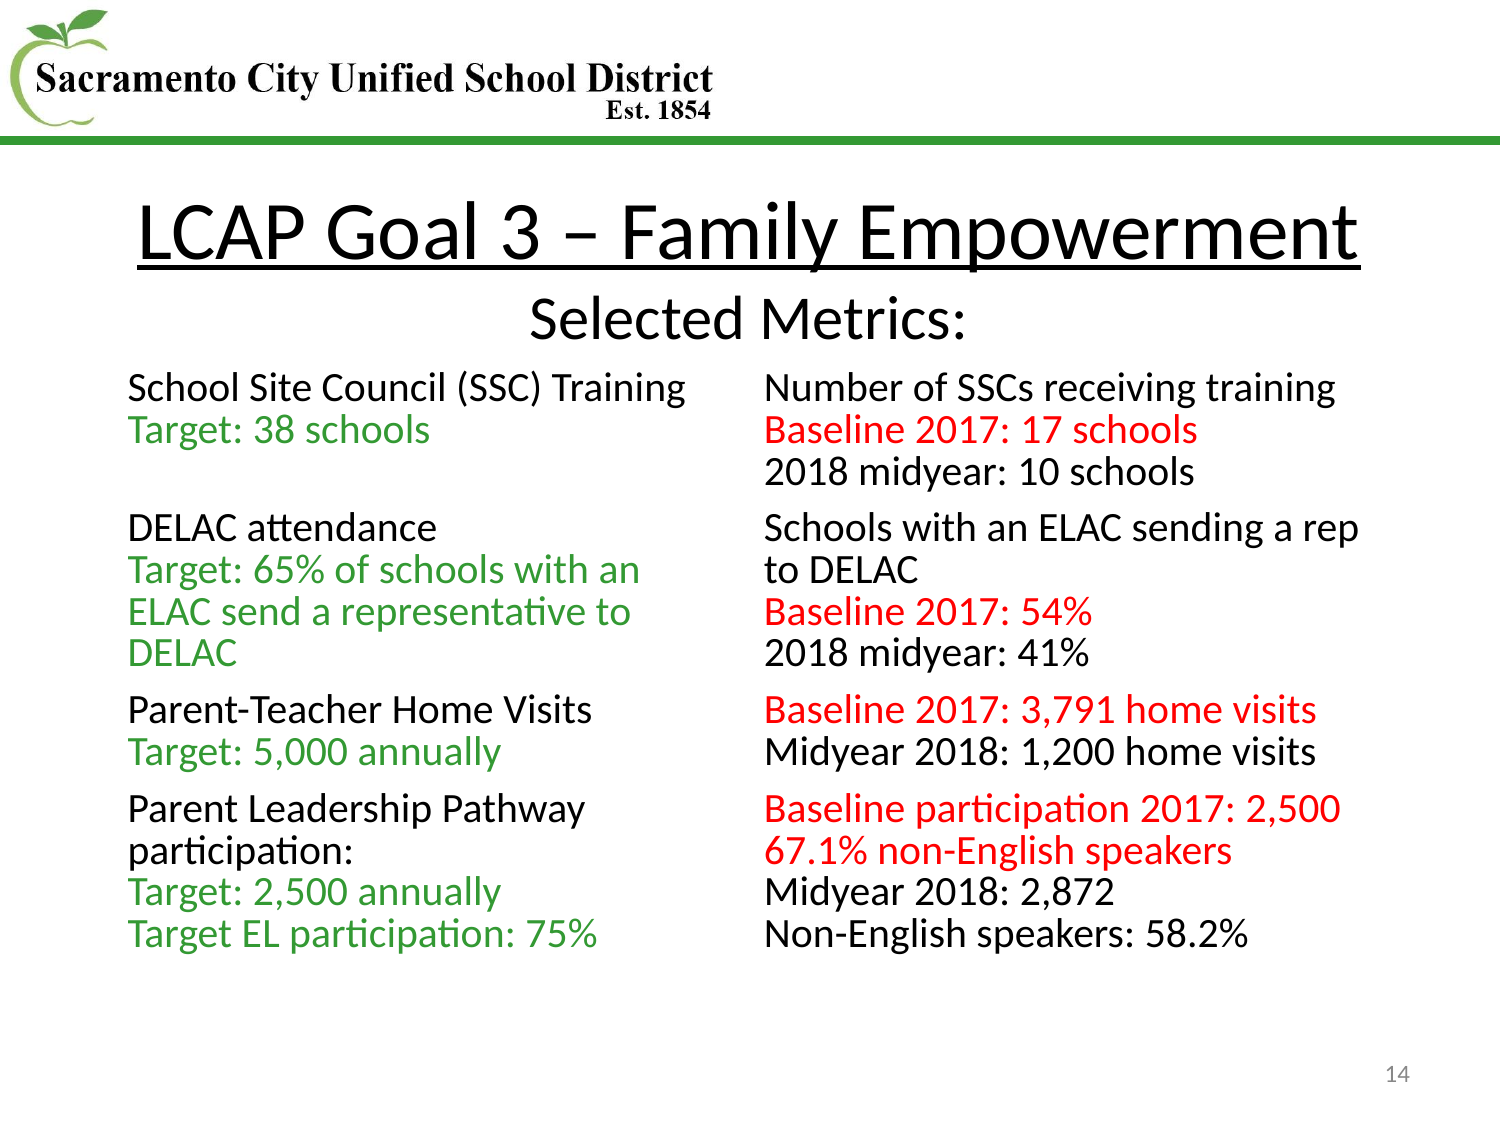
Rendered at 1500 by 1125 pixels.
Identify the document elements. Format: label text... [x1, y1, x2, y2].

table_header Number of SSCs receiving training Baseline 2017: 17 schools 2018 midyear: 10 schools [749, 363, 1385, 503]
table_cell Parent Leadership Pathway participation: Target: 2,500 annually Target EL participation: 75% [113, 784, 749, 966]
table_header School Site Council (SSC) Training Target: 38 schools [113, 363, 749, 503]
table_cell DELAC attendance Target: 65% of schools with an ELAC send a representative to DELAC [113, 503, 749, 685]
text_box Selected Metrics: [105, 262, 1394, 1020]
table_cell Schools with an ELAC sending a rep to DELAC Baseline 2017: 54% 2018 midyear: 41% [749, 503, 1385, 685]
table_cell Baseline 2017: 3,791 home visits Midyear 2018: 1,200 home visits [749, 685, 1385, 784]
slide_number 14 [1074, 1042, 1425, 1103]
picture [0, 0, 721, 133]
text_box LCAP Goal 3 – Family Empowerment [39, 160, 1459, 294]
table_cell Baseline participation 2017: 2,500 67.1% non-English speakers Midyear 2018: 2,872 Non-English speakers: 58.2% [749, 784, 1385, 966]
table_cell Parent-Teacher Home Visits Target: 5,000 annually [113, 685, 749, 784]
